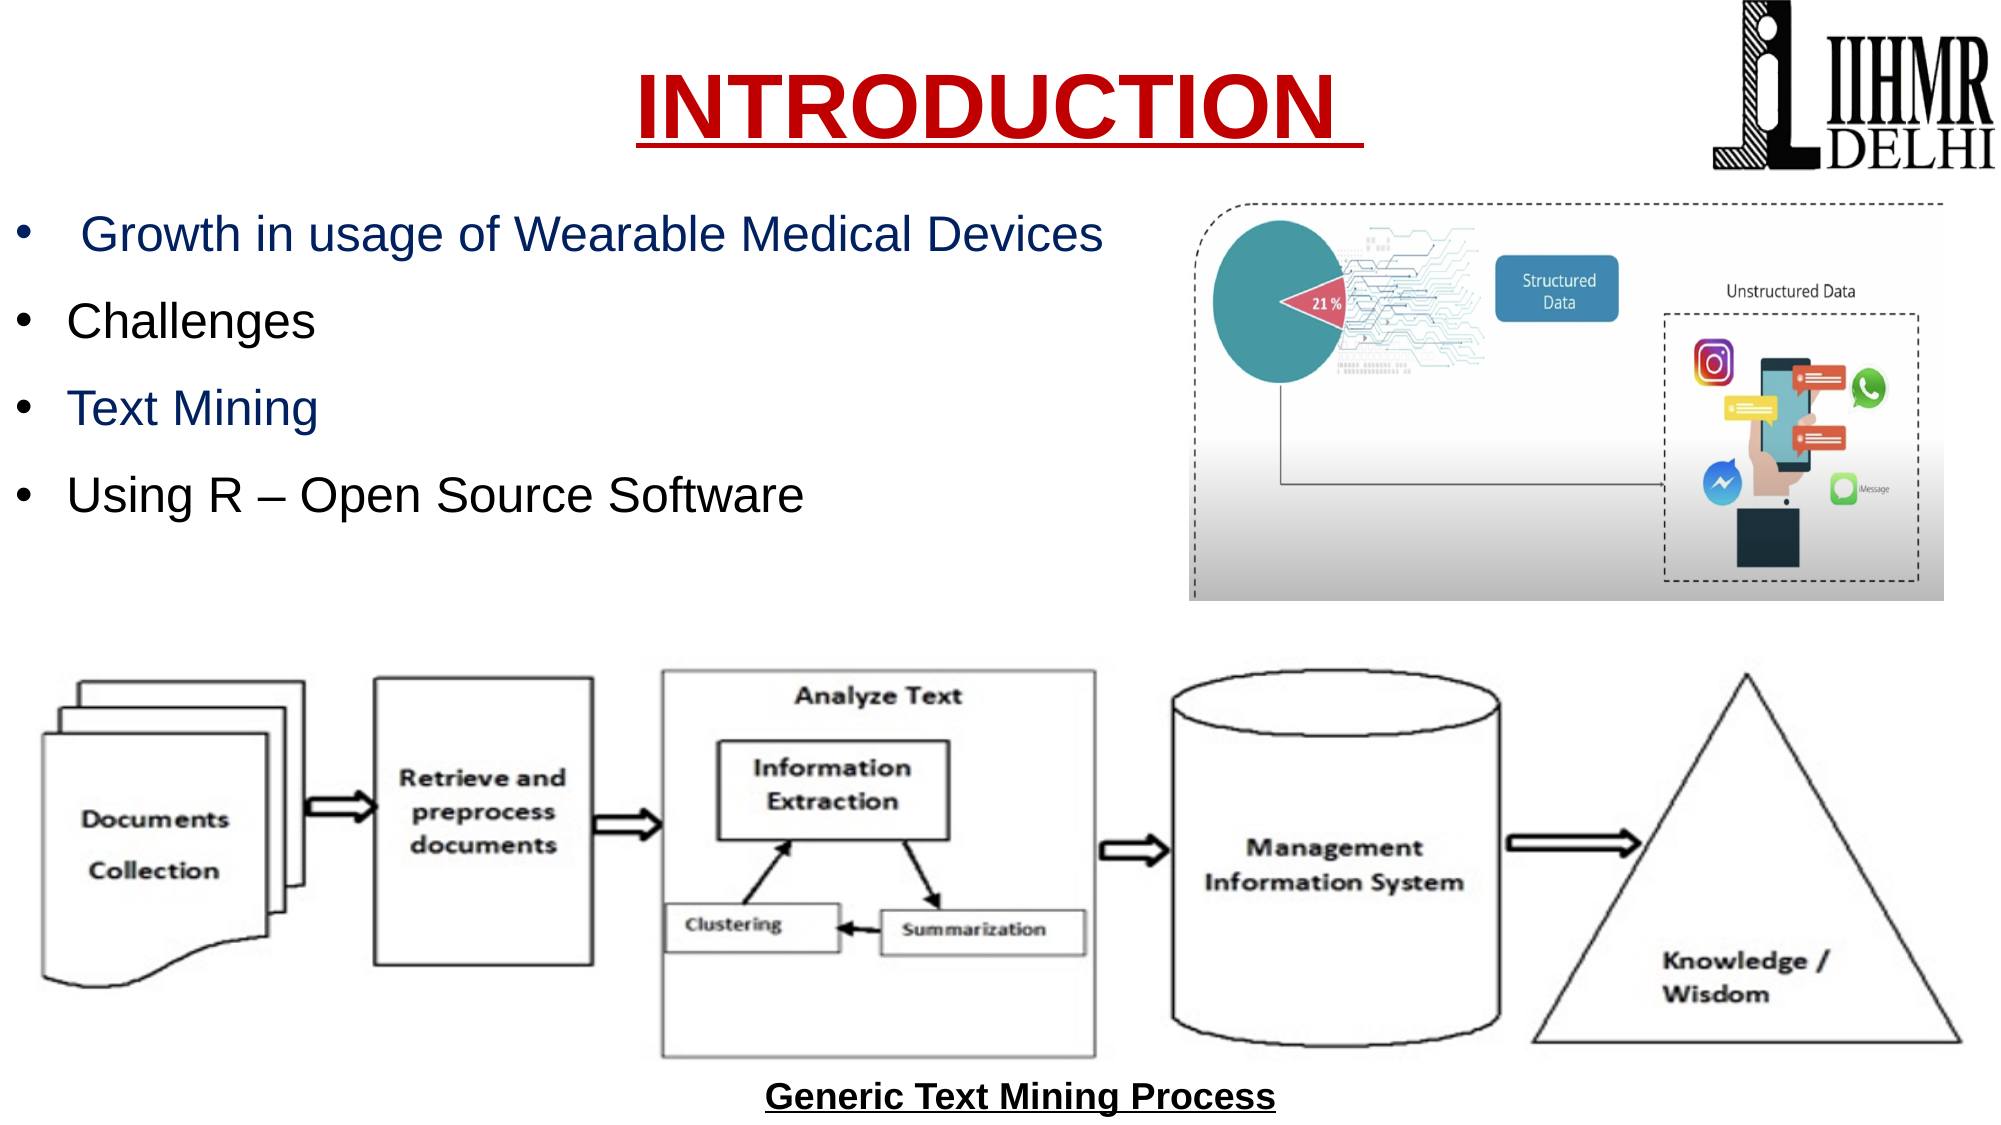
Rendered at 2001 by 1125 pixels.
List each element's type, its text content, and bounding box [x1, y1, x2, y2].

picture [1863, 0, 2001, 171]
text_box Generic Text Mining Process [750, 1081, 1292, 1125]
picture [1189, 200, 1944, 601]
picture [0, 645, 2000, 1081]
title INTRODUCTION [137, 0, 1863, 200]
list Growth in usage of Wearable Medical Devices Challenges Text Mining Using R – Open Source Software [0, 112, 1725, 645]
